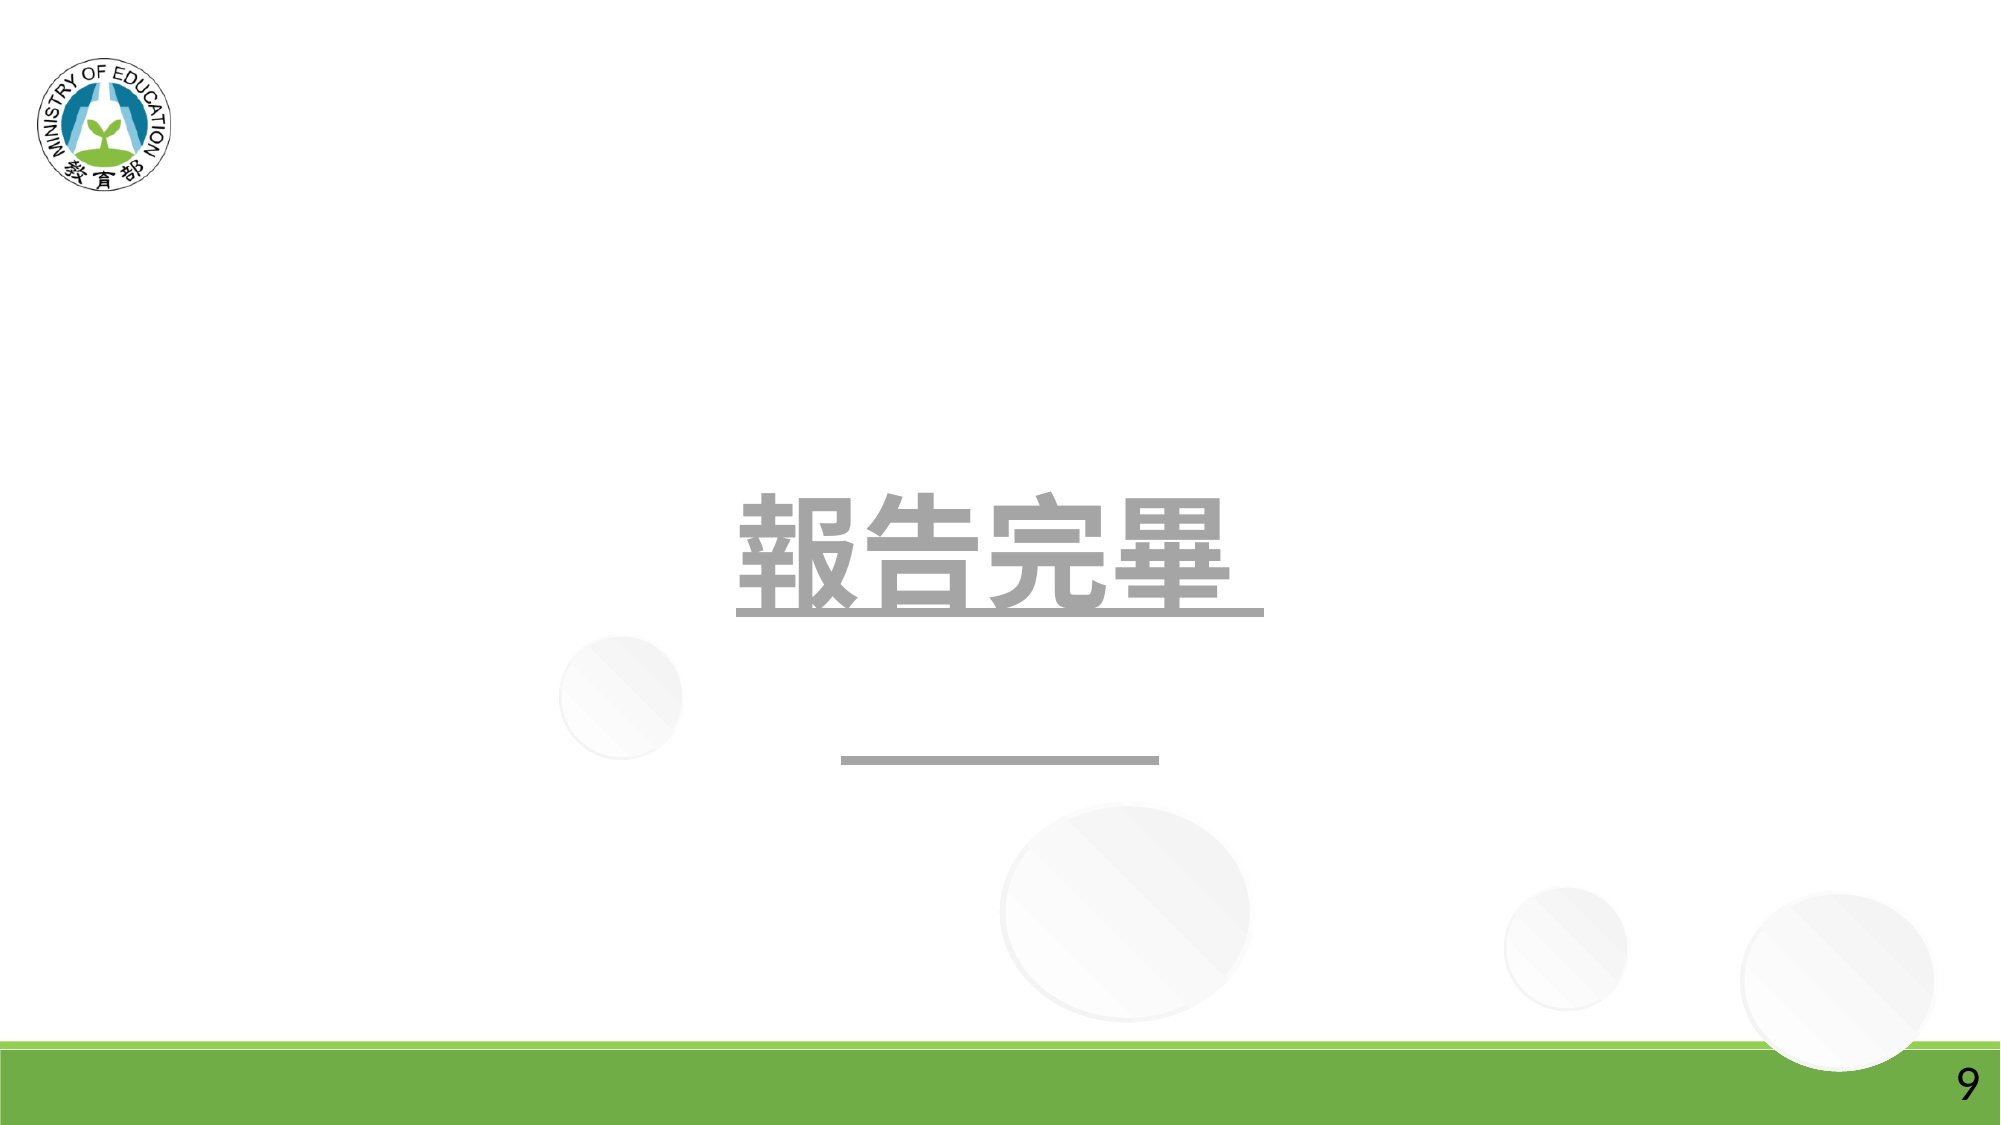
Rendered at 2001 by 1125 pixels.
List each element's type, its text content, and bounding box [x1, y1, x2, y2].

slide_number 9 [1545, 1049, 1996, 1110]
picture [37, 58, 171, 192]
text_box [529, 466, 1939, 1072]
